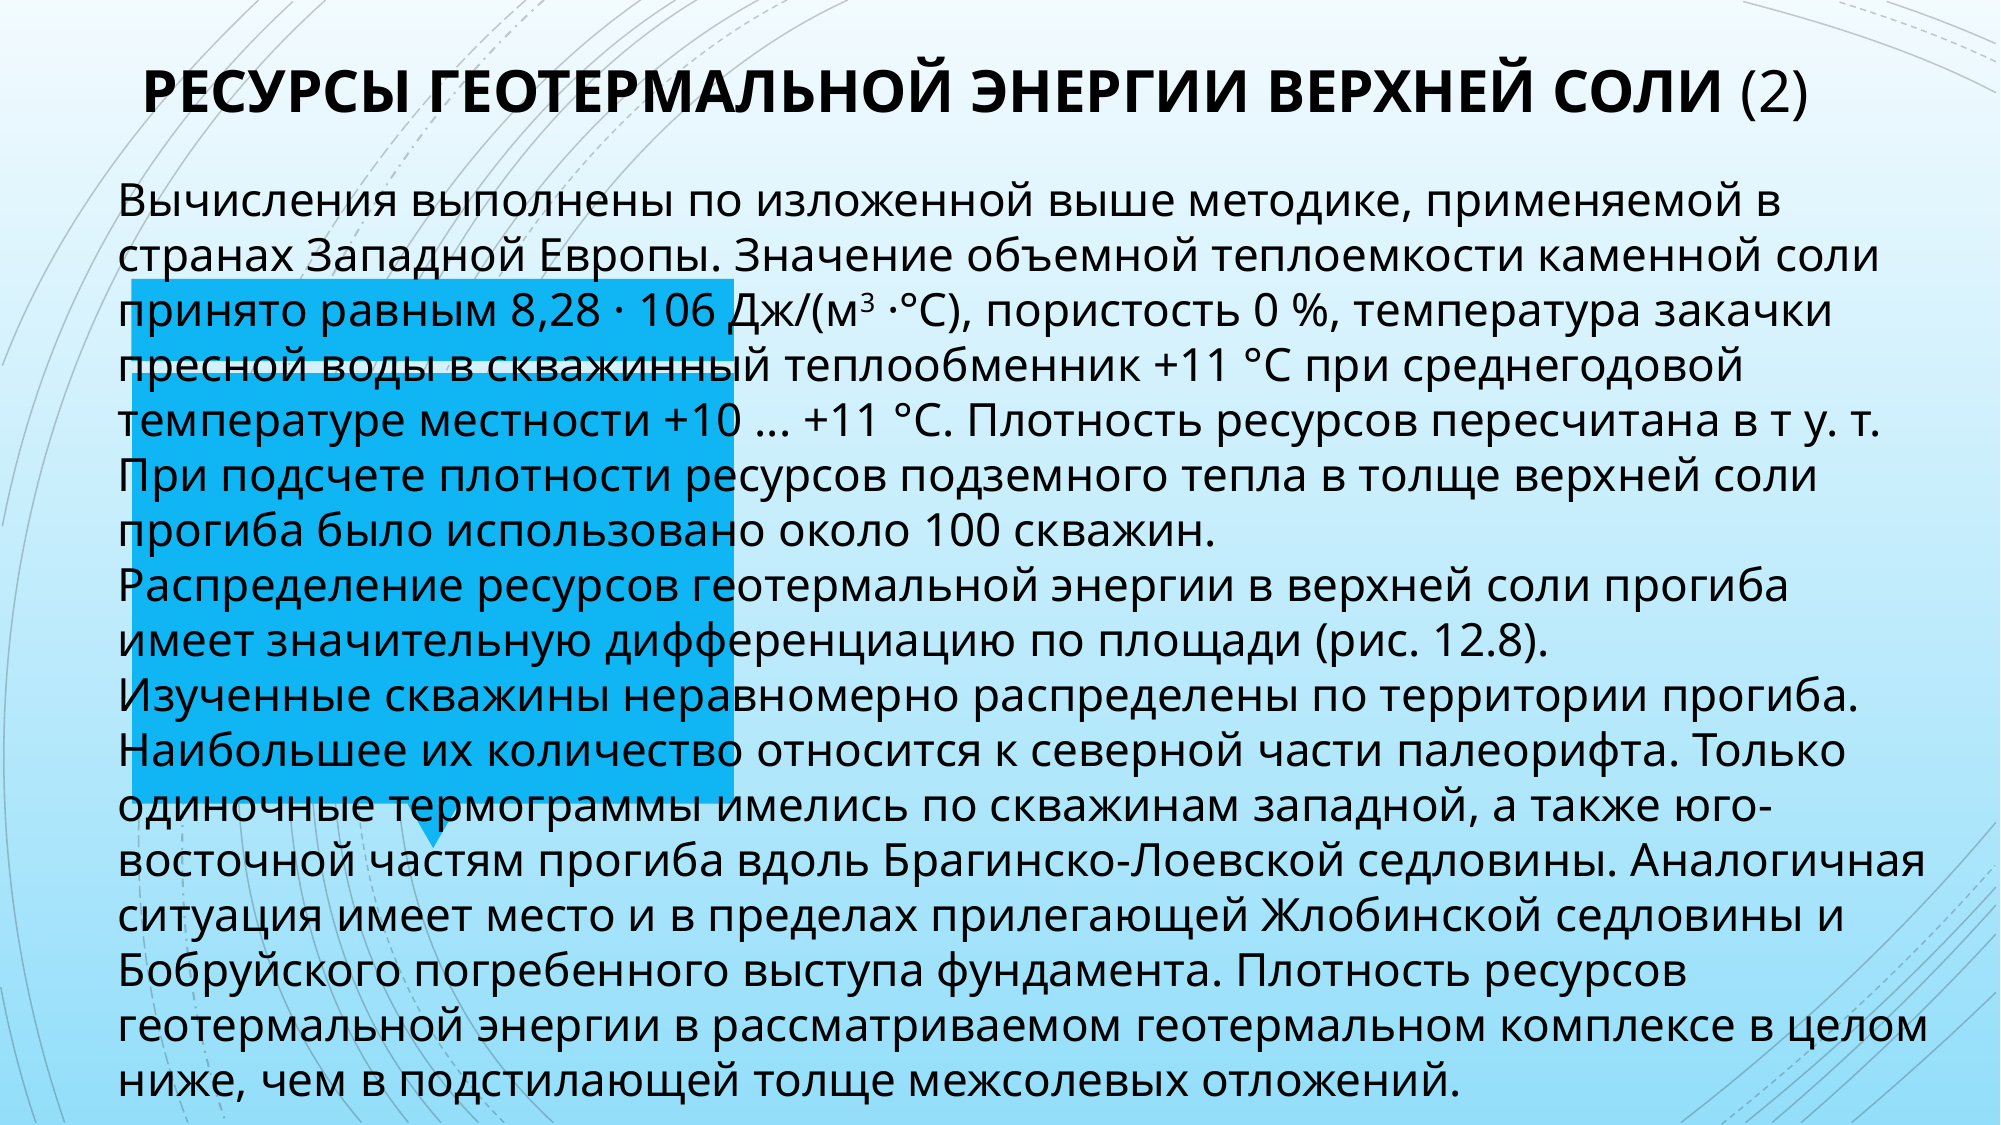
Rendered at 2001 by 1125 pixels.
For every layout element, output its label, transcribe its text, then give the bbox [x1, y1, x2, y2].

text_box РЕСУРСЫ ГЕОТЕРМАЛЬНОЙ ЭНЕРГИИ ВЕРХНЕЙ СОЛИ (2) [127, 46, 1952, 132]
text_box Вычисления выполнены по изложенной выше методике, применяемой в странах Западной Европы. Значение объемной теплоемкости каменной соли принято равным 8,28 · 106 Дж/(м3 ·°С), пористость 0 %, температура закачки пресной воды в скважинный теплообменник +11 °С при среднегодовой температуре местности +10 ... +11 °С. Плотность ресурсов пересчитана в т у. т. При подсчете плотности ресурсов подземного тепла в толще верхней соли прогиба было использовано около 100 скважин. Распределение ресурсов геотермальной энергии в верхней соли прогиба имеет значительную дифференциацию по площади (рис. 12.8). Изученные скважины неравномерно распределены по территории прогиба. Наибольшее их количество относится к северной части палеорифта. Только одиночные термограммы имелись по скважинам западной, а также юго-восточной частям прогиба вдоль Брагинско-Лоевской седловины. Аналогичная ситуация имеет место и в пределах прилегающей Жлобинской седловины и Бобруйского погребенного выступа фундамента. Плотность ресурсов геотермальной энергии в рассматриваемом геотермальном комплексе в целом ниже, чем в подстилающей толще межсолевых отложений. [103, 163, 1952, 1113]
